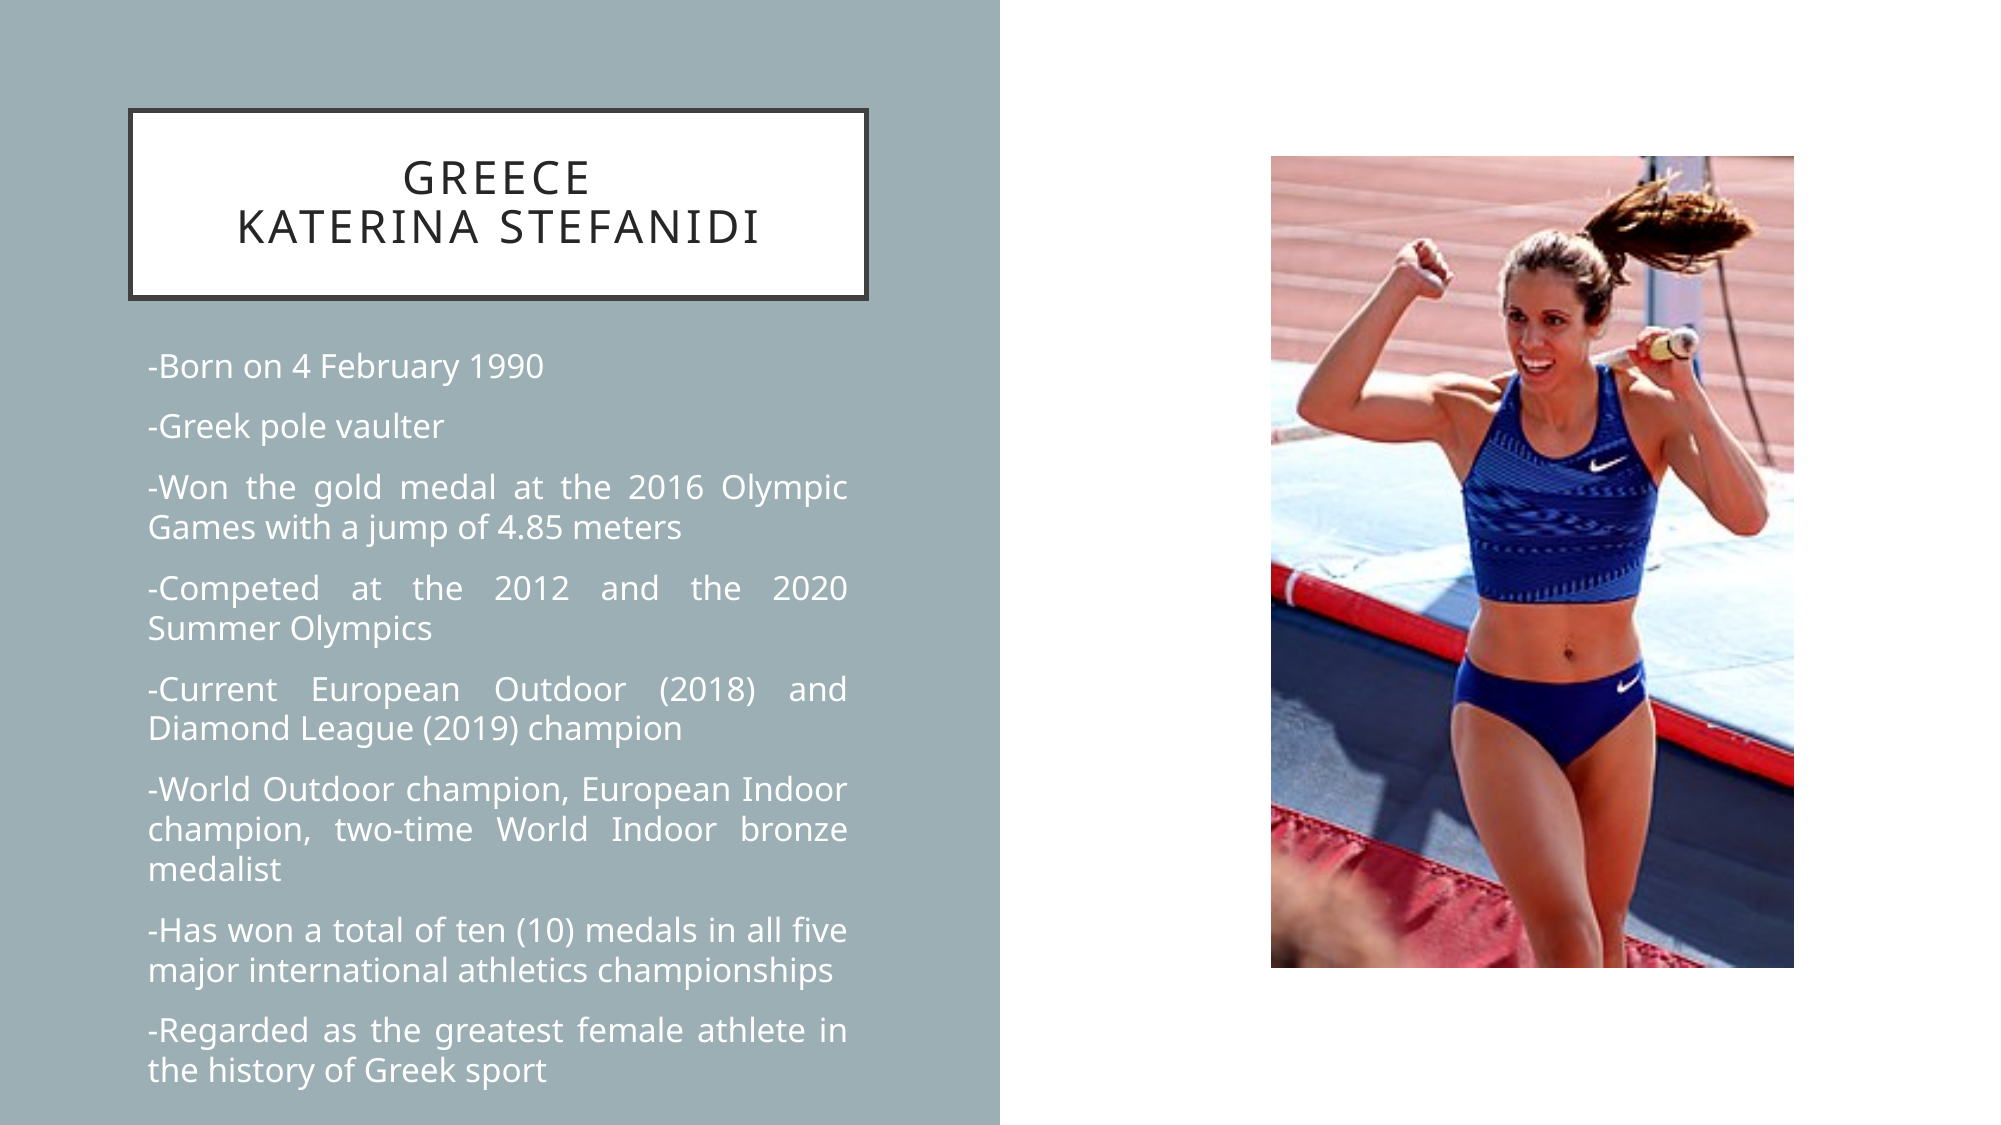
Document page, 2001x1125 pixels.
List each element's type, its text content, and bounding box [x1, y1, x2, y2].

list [1271, 156, 1794, 968]
title GREECE Katerina Stefanidi [128, 108, 869, 301]
list -Born on 4 February 1990 -Greek pole vaulter -Won the gold medal at the 2016 Olympic Games with a jump of 4.85 meters -Competed at the 2012 and the 2020 Summer Olympics -Current European Outdoor (2018) and Diamond League (2019) champion -World Outdoor champion, European Indoor champion, two-time World Indoor bronze medalist -Has won a total of ten (10) medals in all five major international athletics championships -Regarded as the greatest female athlete in the history of Greek sport [130, 337, 867, 1040]
